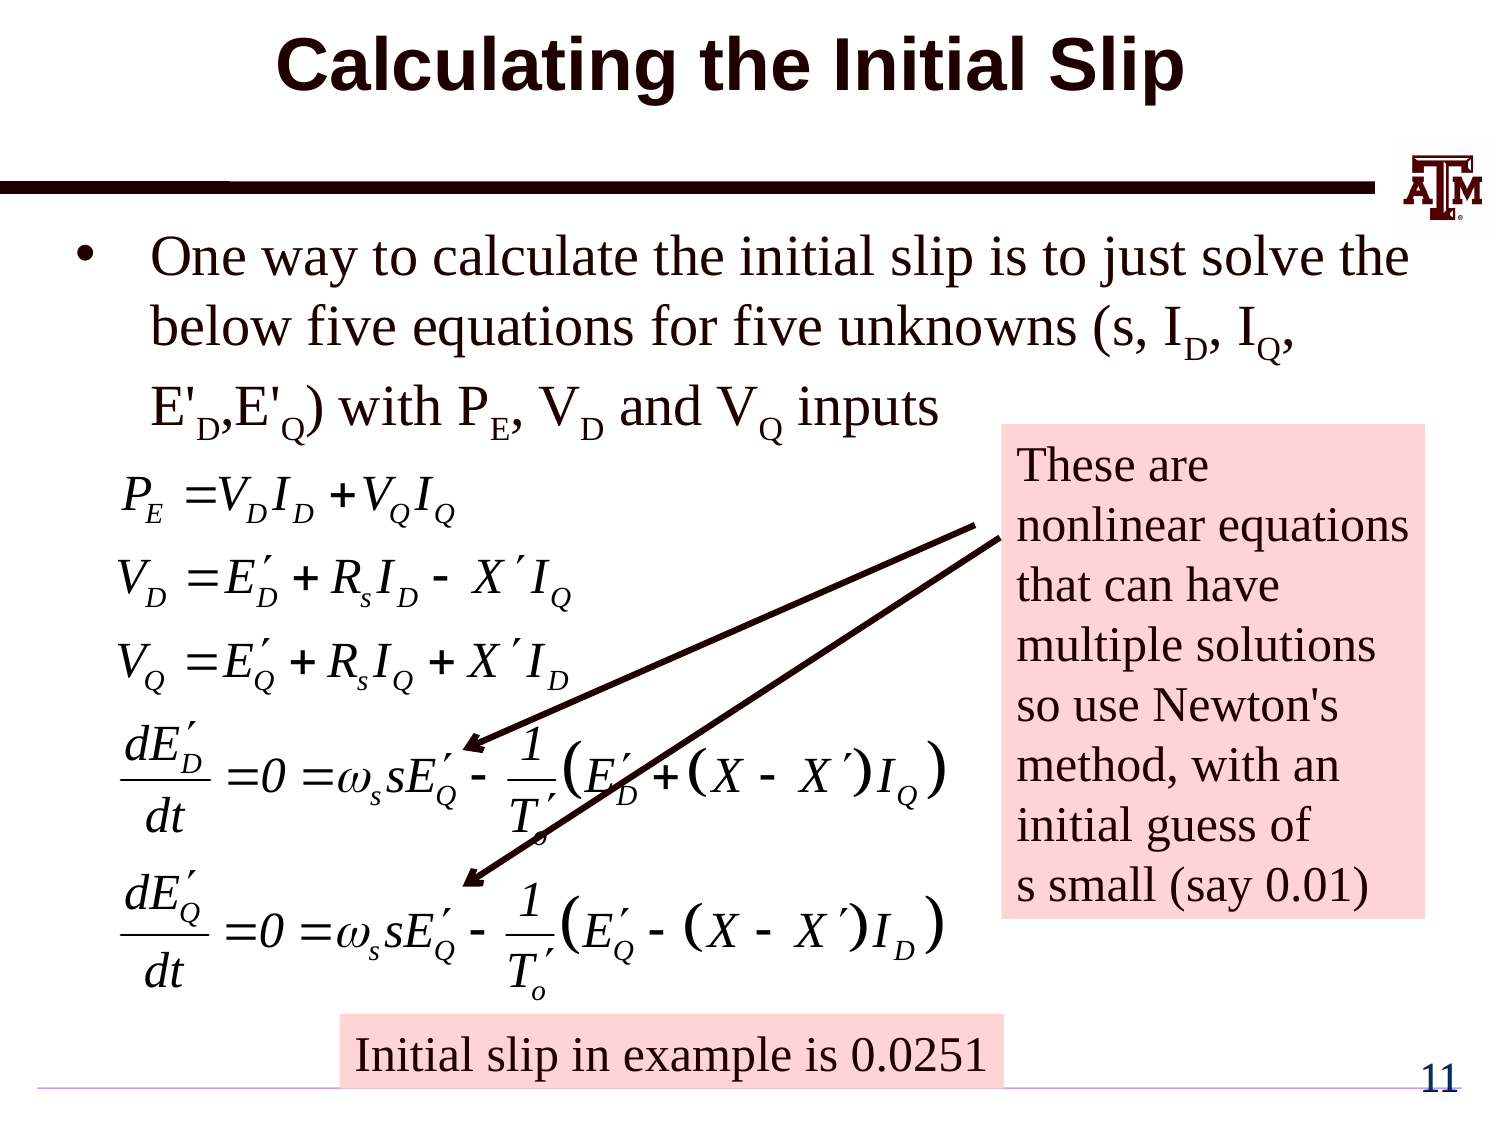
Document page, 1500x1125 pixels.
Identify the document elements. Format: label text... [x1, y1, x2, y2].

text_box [112, 462, 951, 1011]
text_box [462, 537, 1001, 887]
text_box Initial slip in example is 0.0251 [339, 1013, 1004, 1089]
picture [1392, 137, 1493, 238]
list One way to calculate the initial slip is to just solve the below five equations for five unknowns (s, ID, IQ, E'D,E'Q) with PE, VD and VQ inputs [59, 209, 1461, 401]
slide_number 10 [1162, 1037, 1475, 1113]
title Calculating the Initial Slip [74, 0, 1388, 154]
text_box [462, 524, 976, 536]
text_box These are nonlinear equations that can have multiple solutions so use Newton's method, with an initial guess of s small (say 0.01) [1001, 424, 1425, 919]
